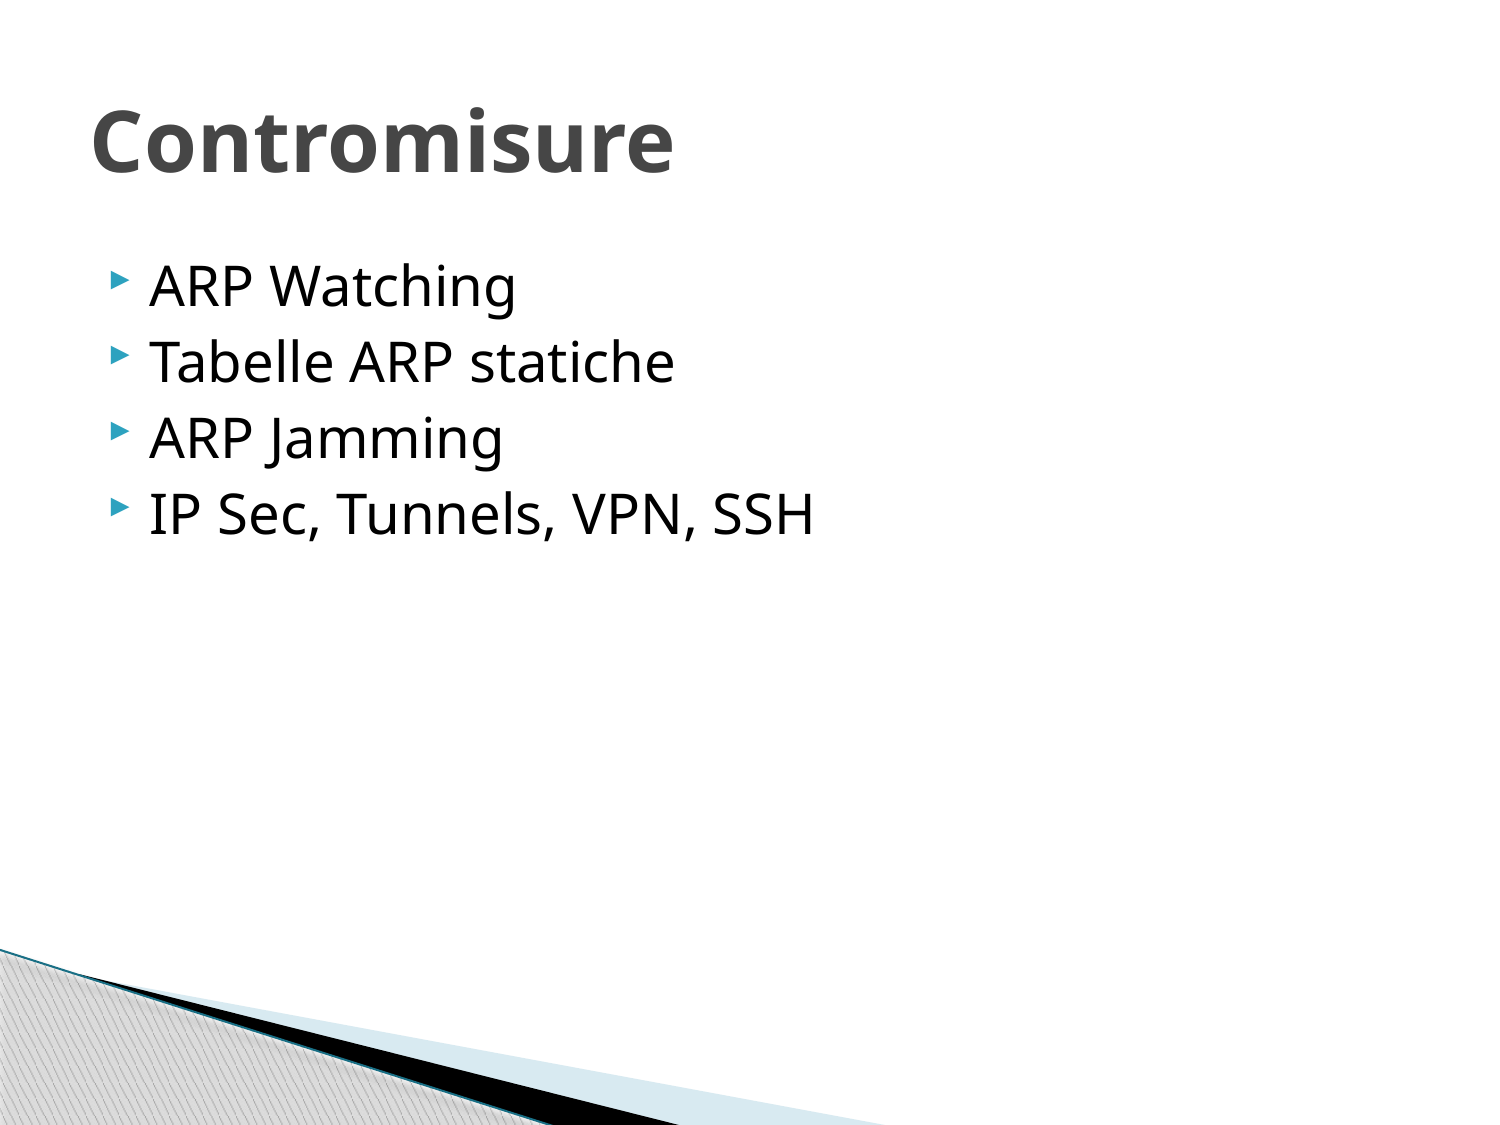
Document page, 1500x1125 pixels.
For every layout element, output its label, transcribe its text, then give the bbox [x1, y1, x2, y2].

title Contromisure [75, 45, 1425, 233]
list ARP Watching Tabelle ARP statiche ARP Jamming IP Sec, Tunnels, VPN, SSH [75, 243, 1425, 986]
